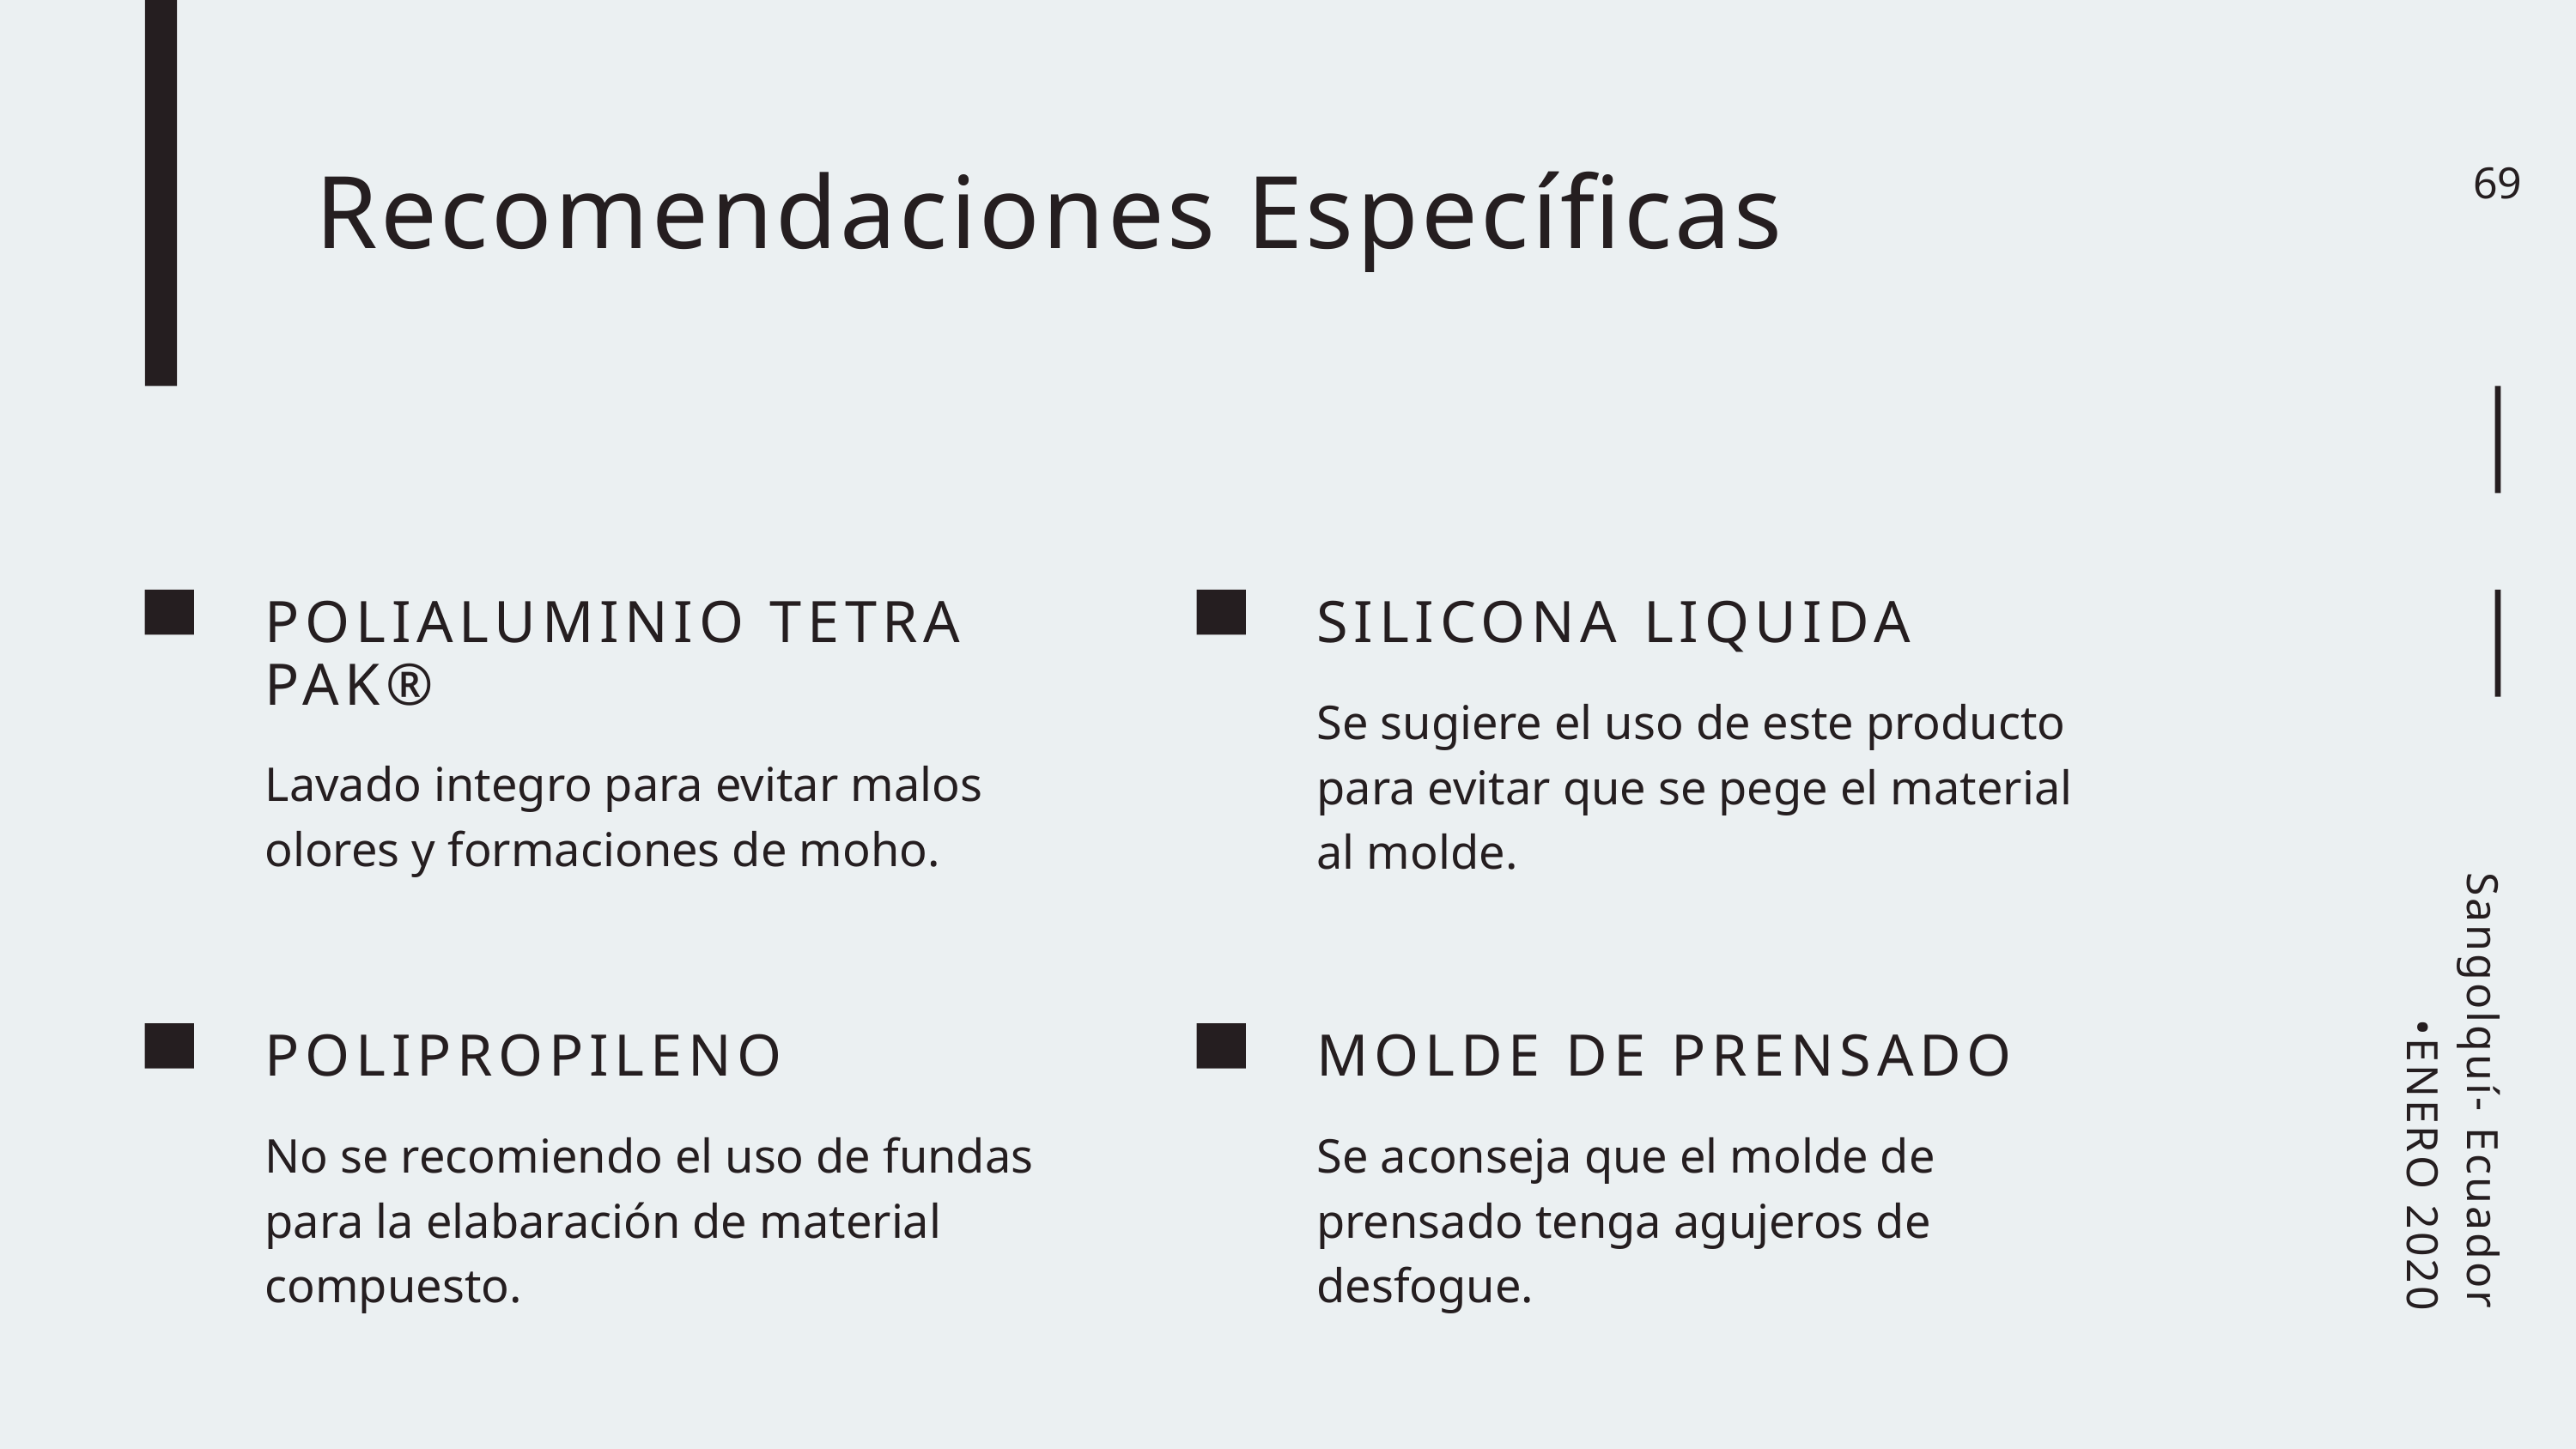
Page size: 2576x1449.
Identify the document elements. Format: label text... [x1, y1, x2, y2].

text_box [2494, 385, 2501, 494]
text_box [1316, 589, 2105, 874]
text_box [1196, 589, 1246, 635]
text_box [1316, 1022, 2105, 1307]
text_box [2494, 589, 2501, 697]
text_box Recomendaciones Específicas [315, 125, 2177, 269]
text_box [144, 589, 194, 635]
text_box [264, 1022, 1054, 1307]
text_box [144, 1023, 194, 1069]
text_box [264, 589, 1054, 872]
text_box Sangolquí- Ecuador •ENERO 2020 [2398, 855, 2519, 1312]
text_box 69 [2449, 147, 2523, 208]
text_box [144, 0, 178, 386]
text_box [1196, 1023, 1246, 1069]
